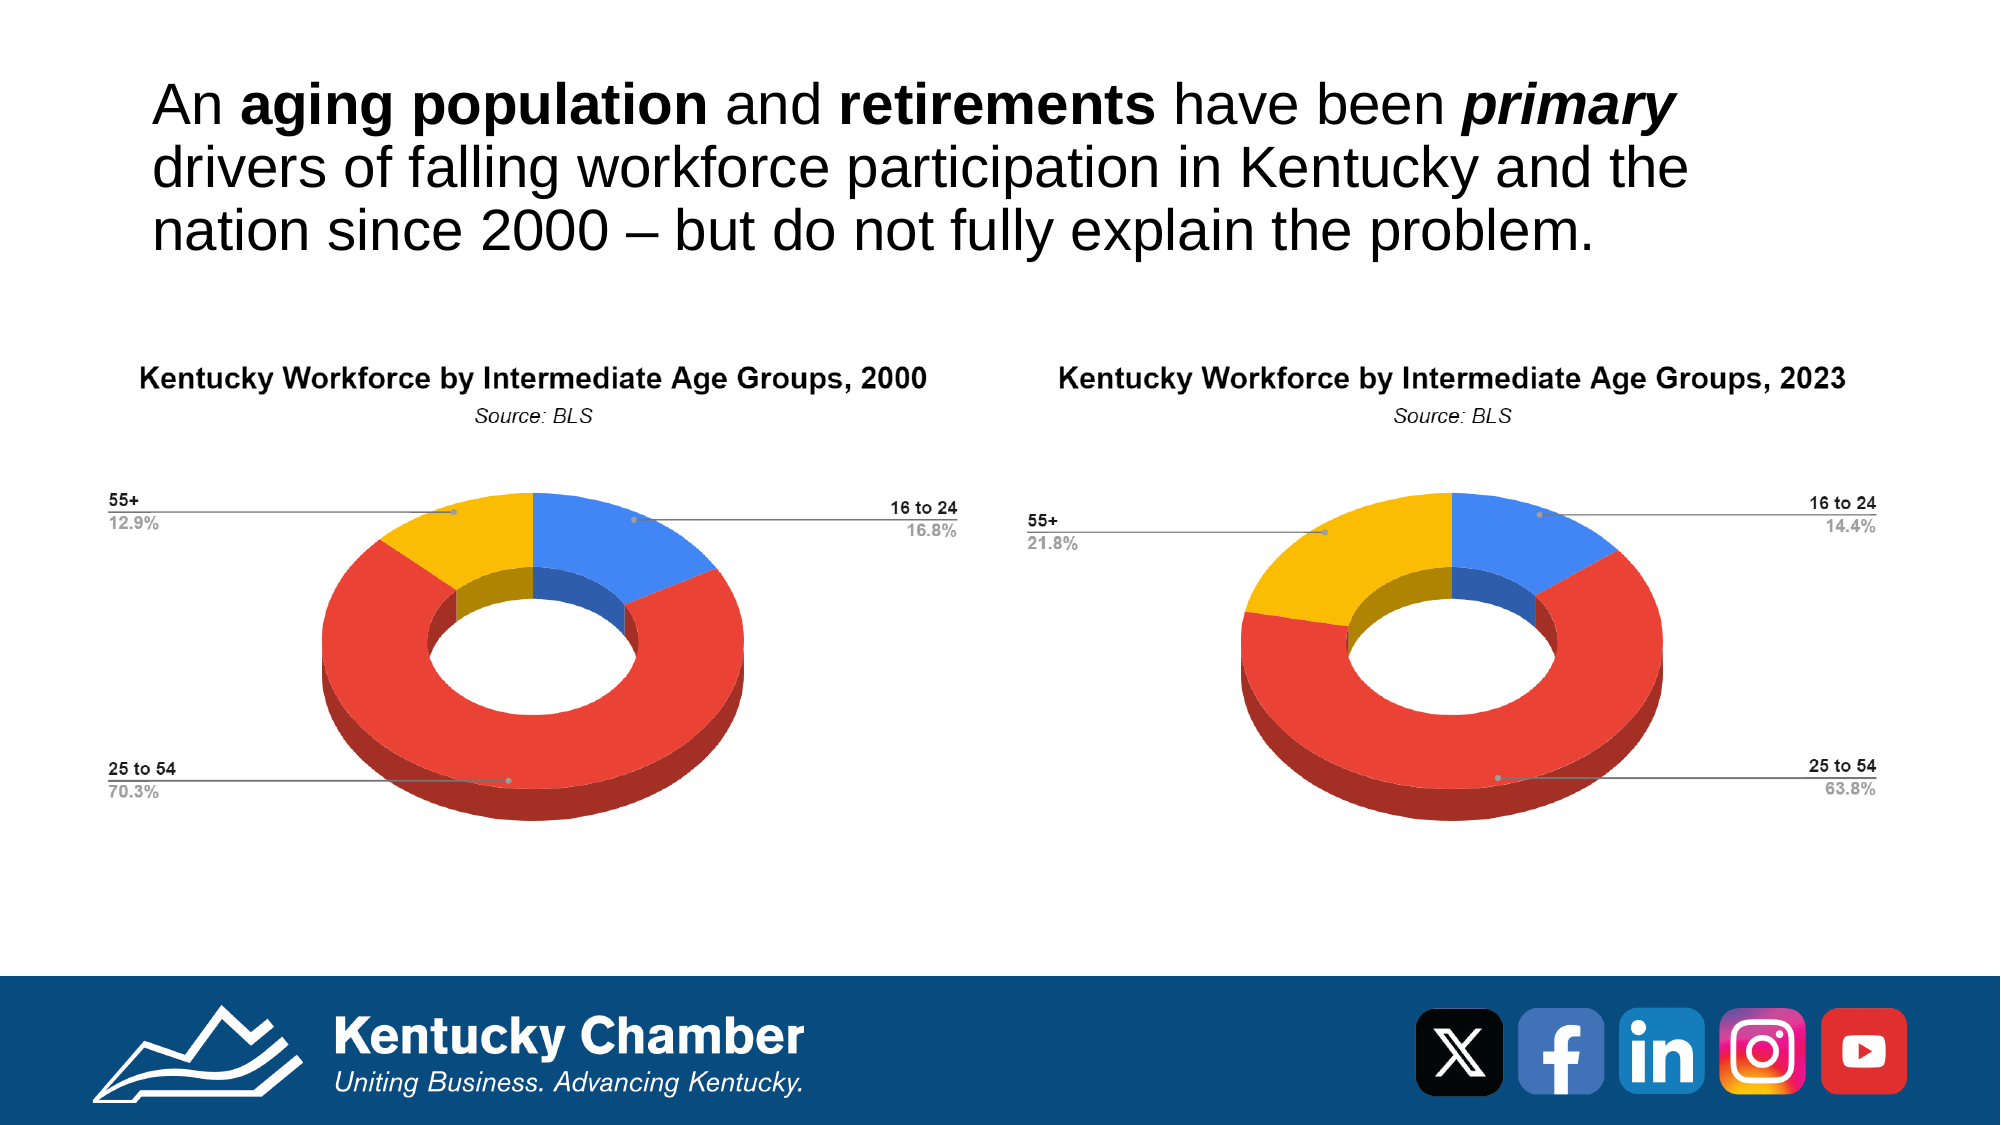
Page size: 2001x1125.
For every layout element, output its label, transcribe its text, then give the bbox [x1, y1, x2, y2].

title An aging population and retirements have been primary drivers of falling workforce participation in Kentucky and the nation since 2000 – but do not fully explain the problem. [137, 59, 1863, 278]
picture [999, 336, 1904, 896]
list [80, 336, 985, 896]
picture [0, 976, 2000, 1125]
